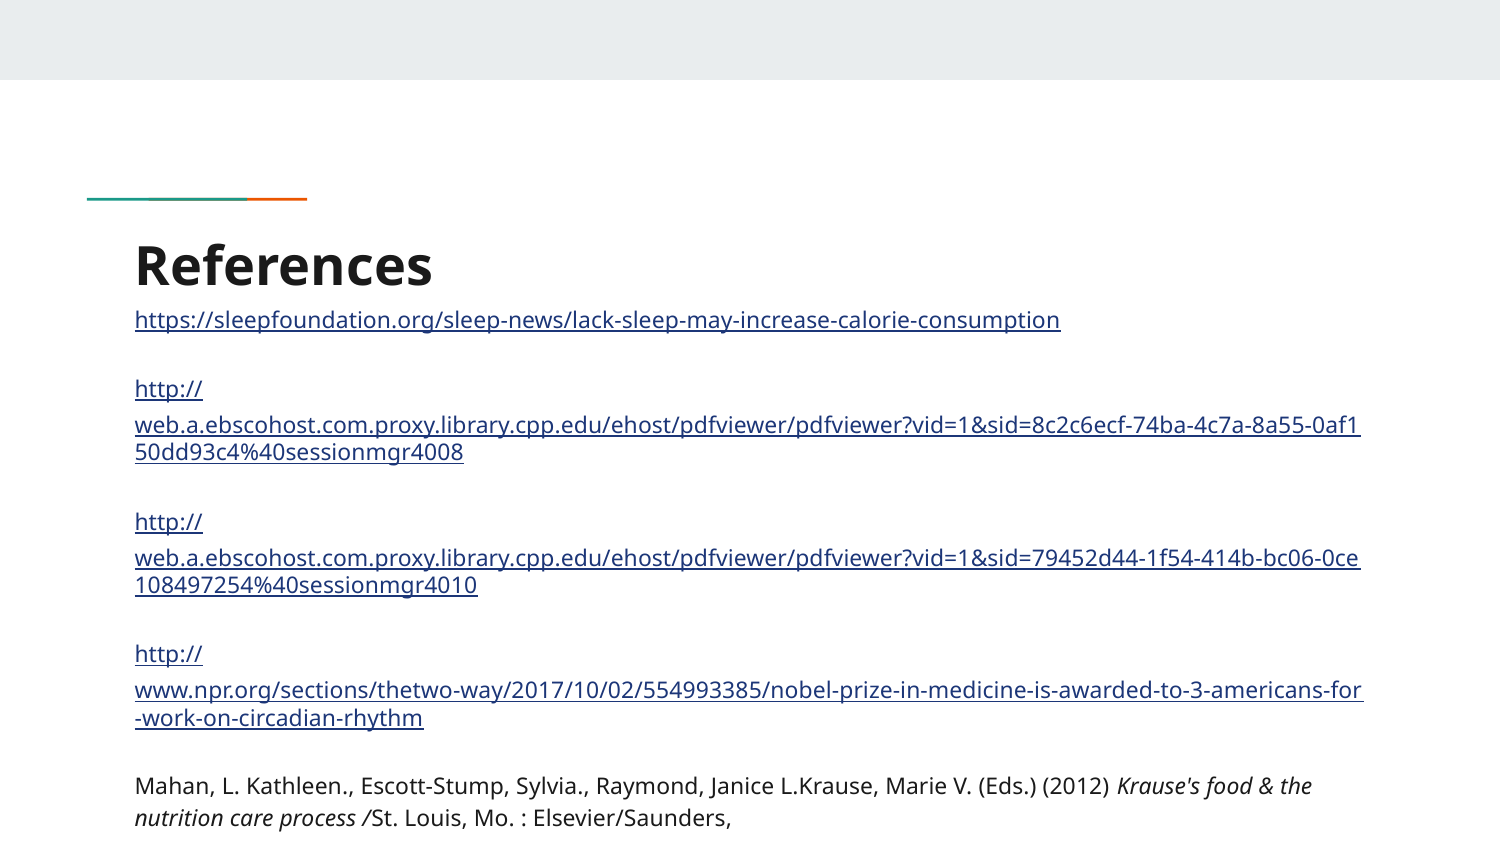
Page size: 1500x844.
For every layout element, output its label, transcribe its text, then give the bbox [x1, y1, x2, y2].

title References [119, 216, 1381, 285]
list https://sleepfoundation.org/sleep-news/lack-sleep-may-increase-calorie-consumption http://web.a.ebscohost.com.proxy.library.cpp.edu/ehost/pdfviewer/pdfviewer?vid=1&sid=8c2c6ecf-74ba-4c7a-8a55-0af150dd93c4%40sessionmgr4008 http://web.a.ebscohost.com.proxy.library.cpp.edu/ehost/pdfviewer/pdfviewer?vid=1&sid=79452d44-1f54-414b-bc06-0ce108497254%40sessionmgr4010 http://www.npr.org/sections/thetwo-way/2017/10/02/554993385/nobel-prize-in-medicine-is-awarded-to-3-americans-for-work-on-circadian-rhythm Mahan, L. Kathleen., Escott-Stump, Sylvia., Raymond, Janice L.Krause, Marie V. (Eds.) (2012) Krause's food & the nutrition care process /St. Louis, Mo. : Elsevier/Saunders, [119, 285, 1381, 812]
